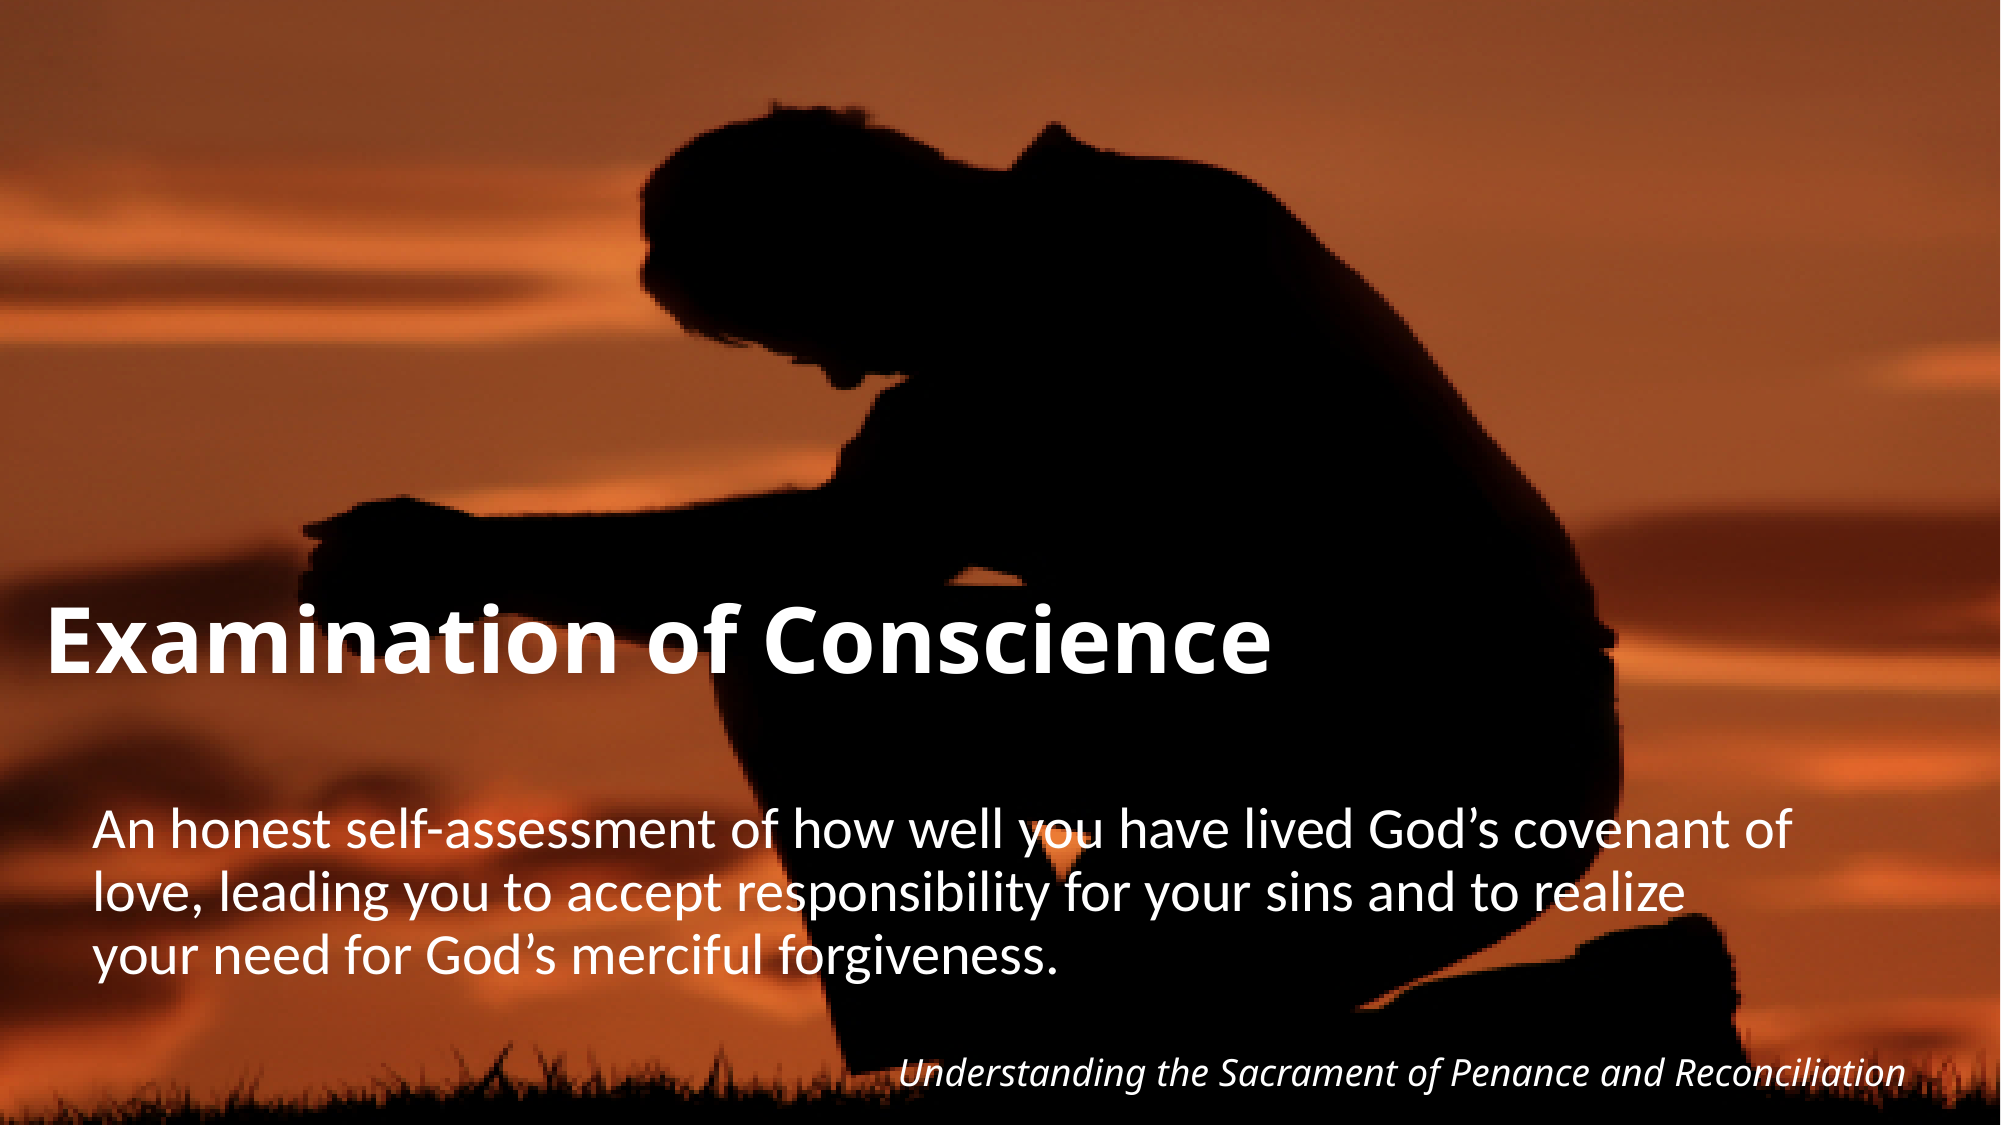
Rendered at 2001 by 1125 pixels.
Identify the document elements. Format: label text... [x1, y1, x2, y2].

picture [0, 0, 2001, 1125]
title Examination of Conscience [35, 589, 1762, 809]
list An honest self-assessment of how well you have lived God’s covenant of love, leading you to accept responsibility for your sins and to realize your need for God’s merciful forgiveness. [84, 790, 1811, 1125]
text_box Understanding the Sacrament of Penance and Reconciliation [746, 1042, 1916, 1102]
